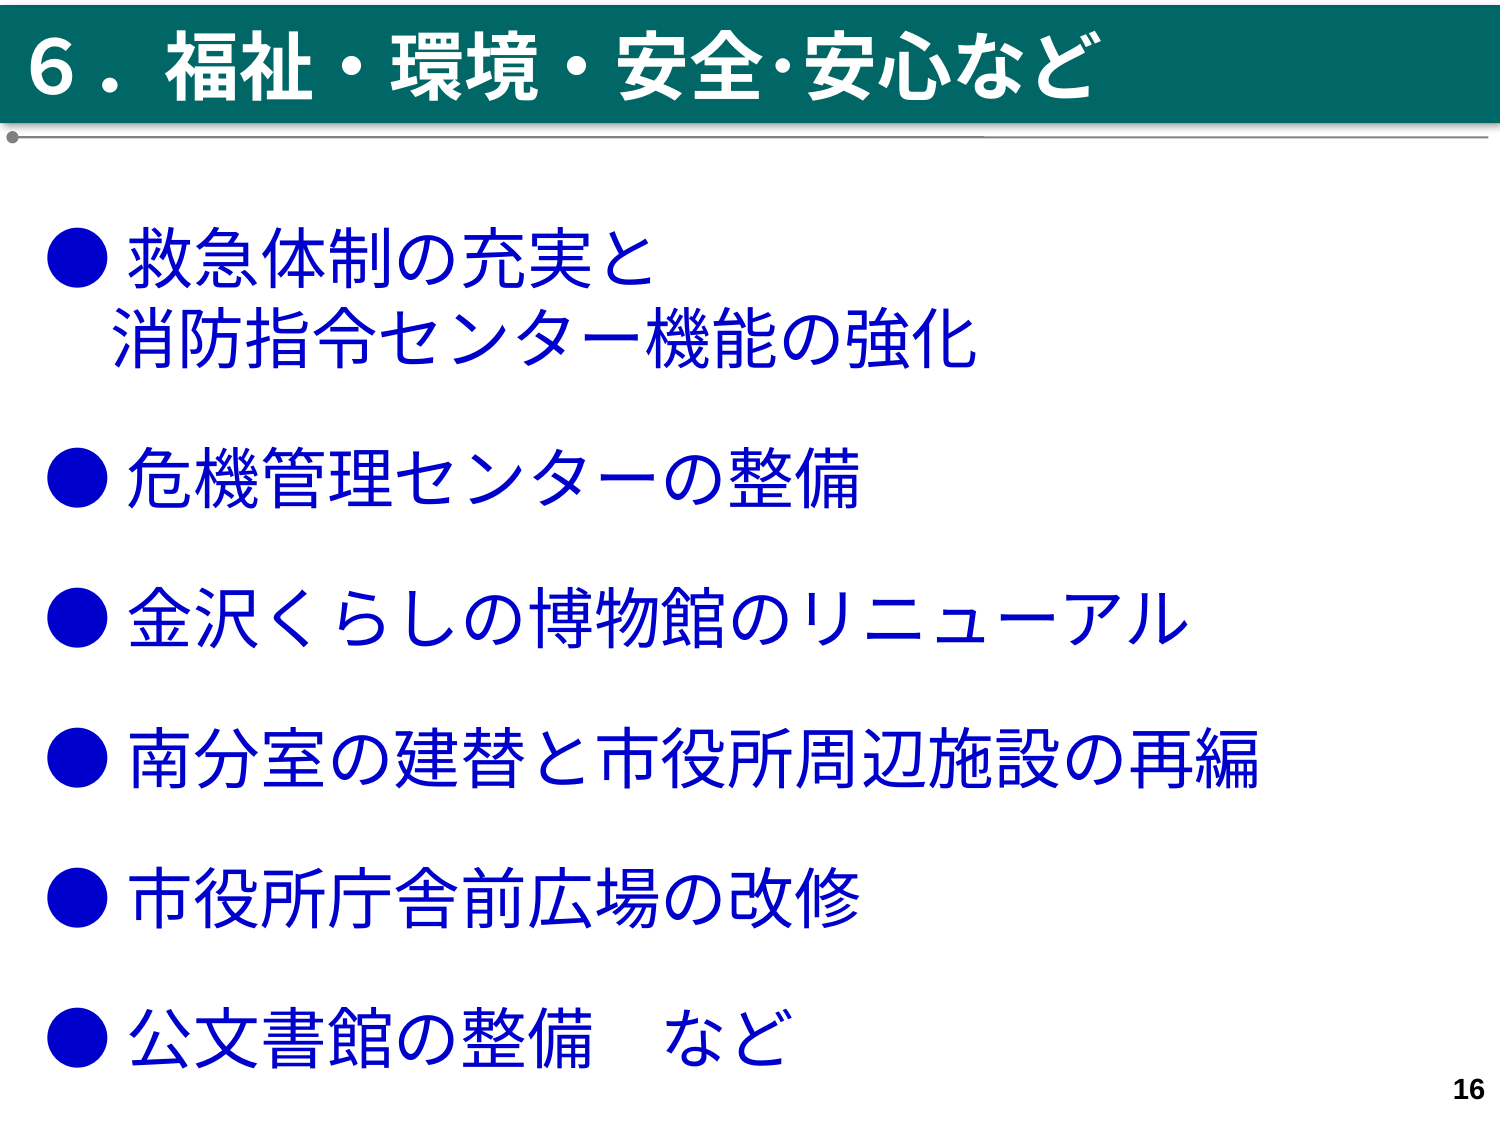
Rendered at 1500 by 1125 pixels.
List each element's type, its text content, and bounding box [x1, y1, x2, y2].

text_box ●救急体制の充実と 消防指令センター機能の強化 ●危機管理センターの整備 ●金沢くらしの博物館のリニューアル ●南分室の建替と市役所周辺施設の再編 ●市役所庁舎前広場の改修 ●公文書館の整備 など [29, 149, 1462, 1084]
text_box ６．福祉・環境・安全･安心など [0, 5, 1500, 124]
text_box 16 [1340, 1063, 1500, 1113]
text_box [6, 134, 1489, 144]
